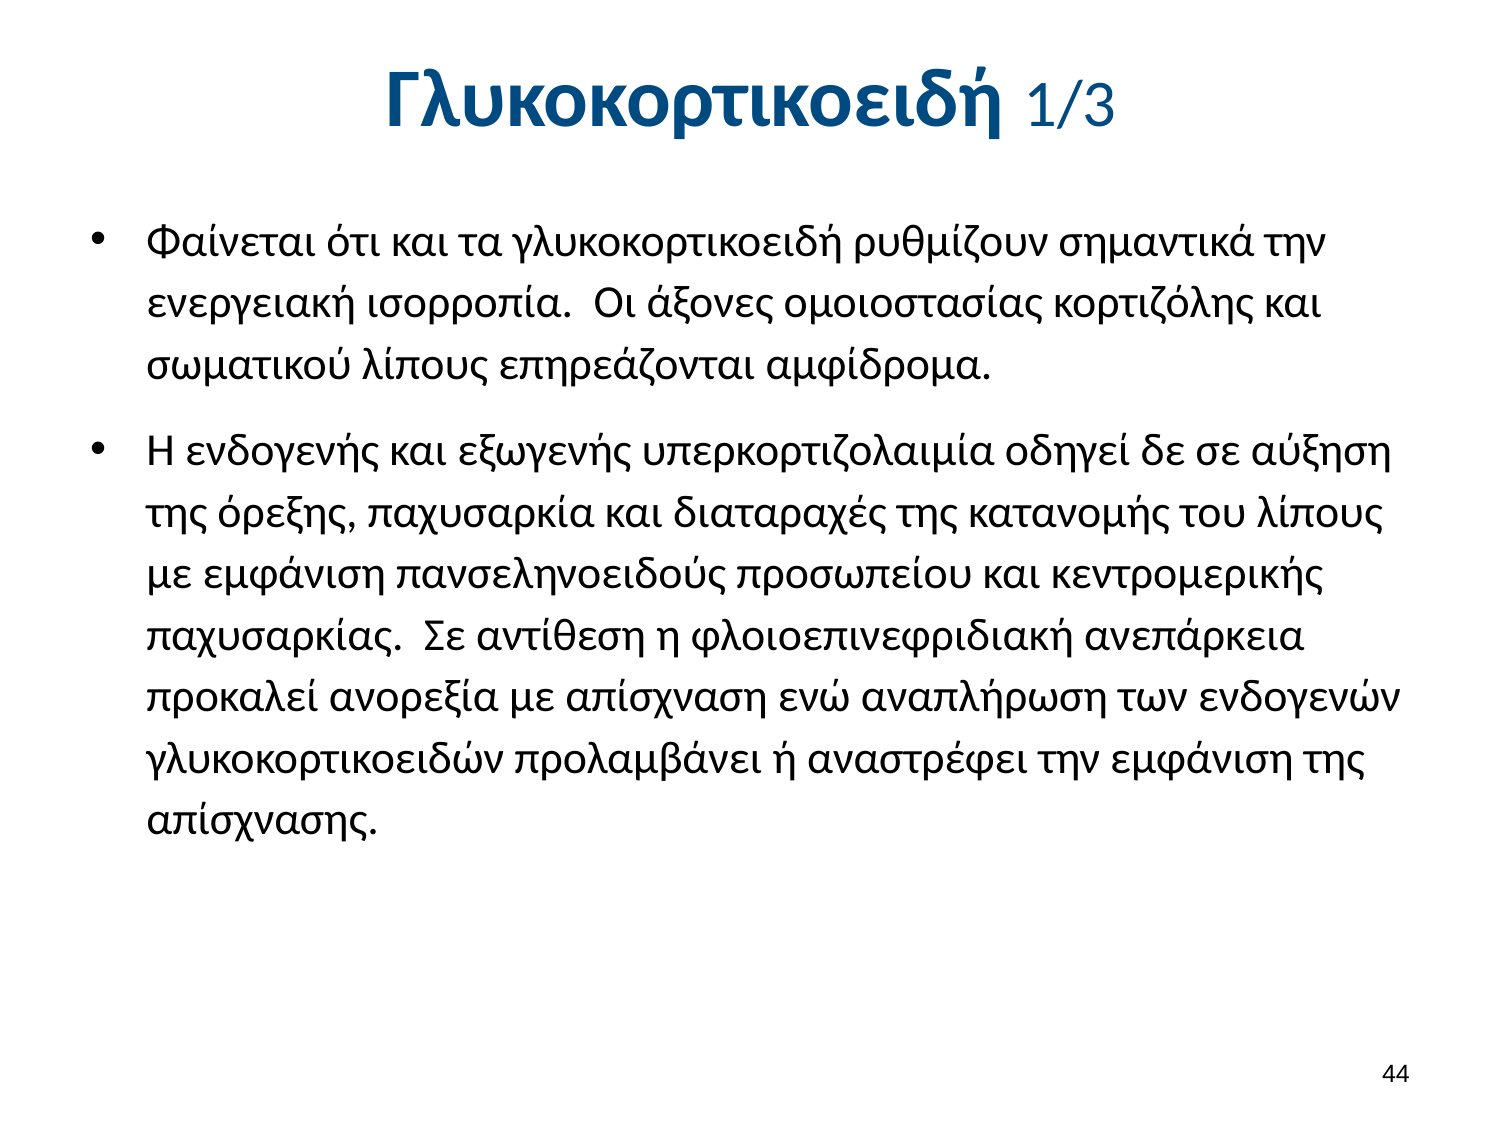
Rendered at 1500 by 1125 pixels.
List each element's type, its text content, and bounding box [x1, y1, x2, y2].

list Φαίνεται ότι και τα γλυκοκορτικοειδή ρυθμίζουν σημαντικά την ενεργειακή ισορροπία. Οι άξονες ομοιοστασίας κορτιζόλης και σωματικού λίπους επηρεάζονται αμφίδρομα. Η ενδογενής και εξωγενής υπερκορτιζολαιμία οδηγεί δε σε αύξηση της όρεξης, παχυσαρκία και διαταραχές της κατανομής του λίπους με εμφάνιση πανσεληνοειδούς προσωπείου και κεντρομερικής παχυσαρκίας. Σε αντίθεση η φλοιοεπινεφριδιακή ανεπάρκεια προκαλεί ανορεξία με απίσχναση ενώ αναπλήρωση των ενδογενών γλυκοκορτικοειδών προλαμβάνει ή αναστρέφει την εμφάνιση της απίσχνασης. [75, 196, 1425, 1024]
title Γλυκοκορτικοειδή 1/3 [76, 19, 1427, 169]
slide_number 43 [1074, 1042, 1425, 1103]
